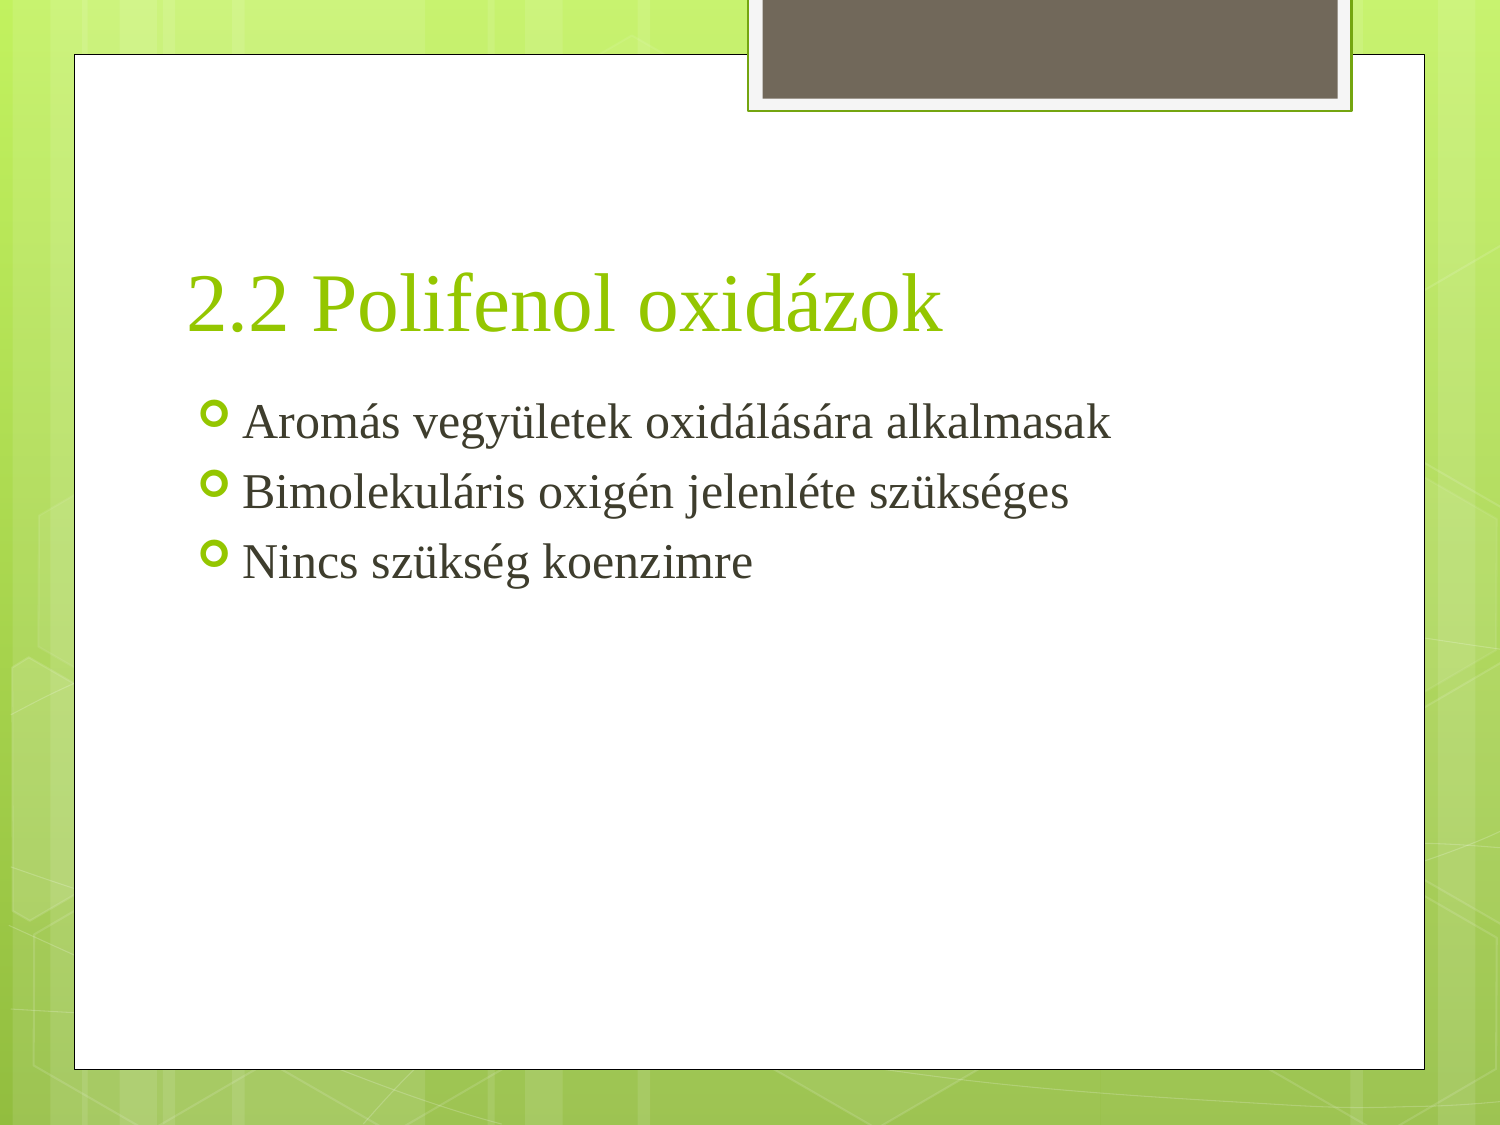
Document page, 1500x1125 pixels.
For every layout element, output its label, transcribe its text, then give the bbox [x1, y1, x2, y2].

list Aromás vegyületek oxidálására alkalmasak Bimolekuláris oxigén jelenléte szükséges Nincs szükség koenzimre [171, 381, 1283, 957]
title 2.2 Polifenol oxidázok [171, 168, 1324, 357]
